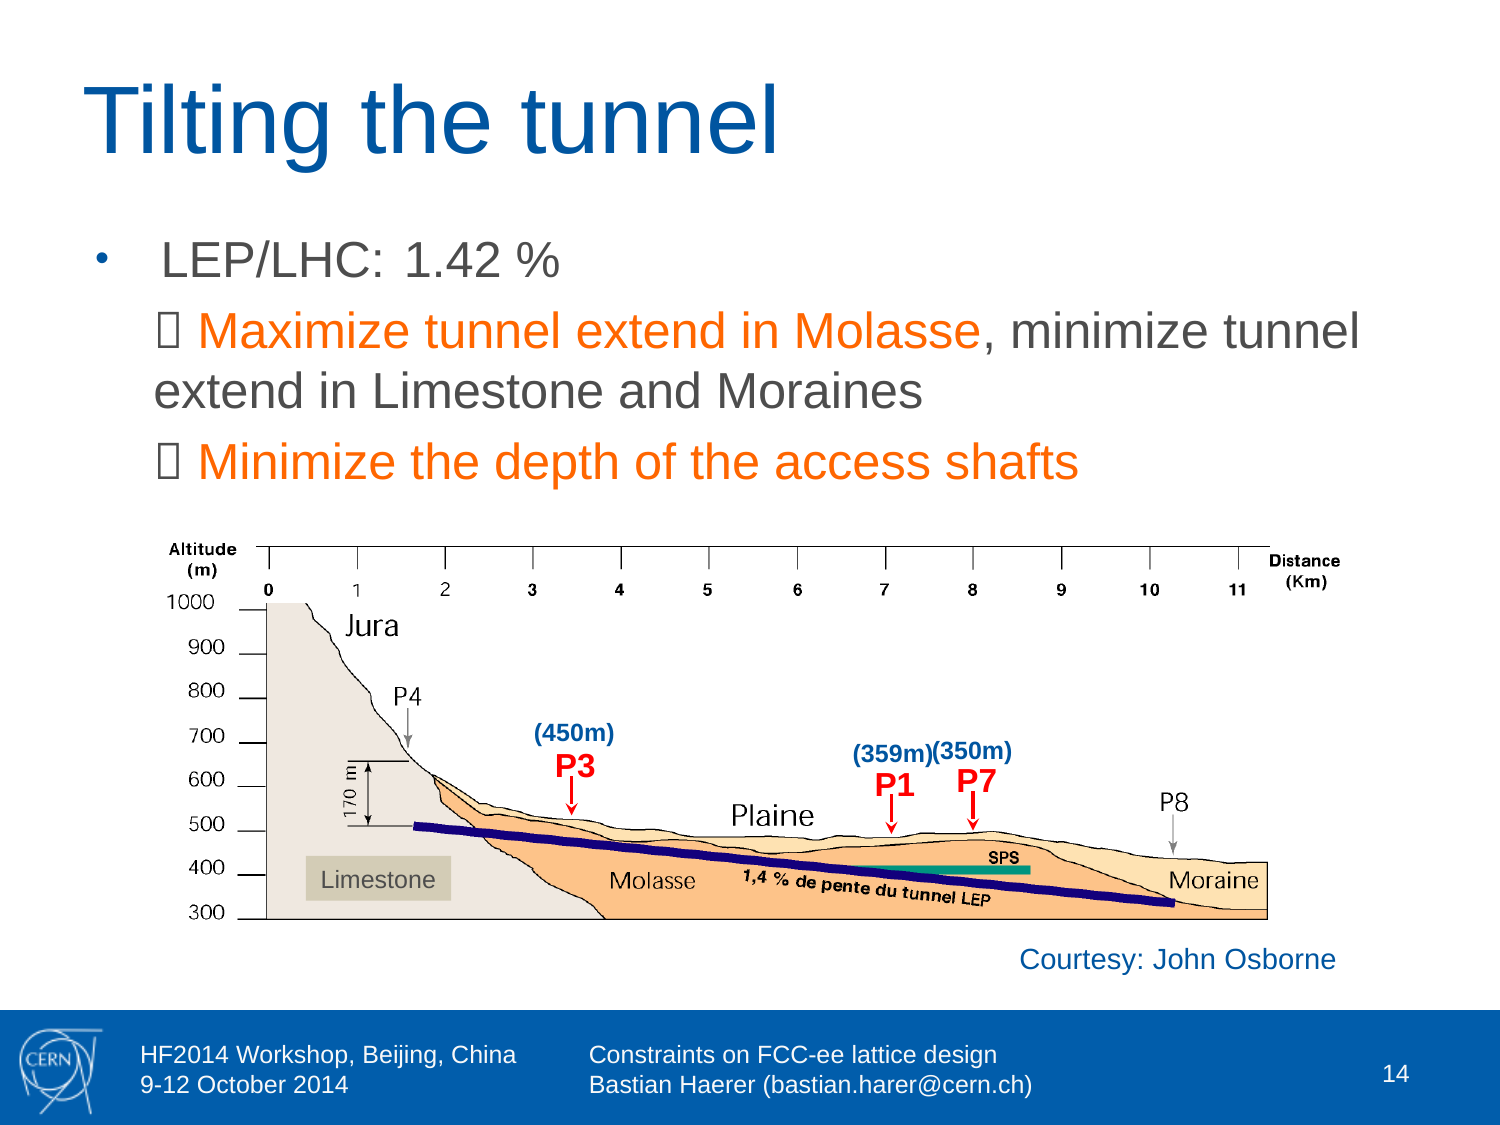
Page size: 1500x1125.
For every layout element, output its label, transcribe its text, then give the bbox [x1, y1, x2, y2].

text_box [165, 537, 1340, 920]
text_box Courtesy: John Osborne [1004, 932, 1425, 983]
list LEP/LHC: 1.42 %  Maximize tunnel extend in Molasse, minimize tunnel extend in Limestone and Moraines  Minimize the depth of the access shafts [75, 219, 1425, 498]
title Tilting the tunnel [75, 38, 1425, 193]
slide_number 14 [1342, 1042, 1425, 1103]
